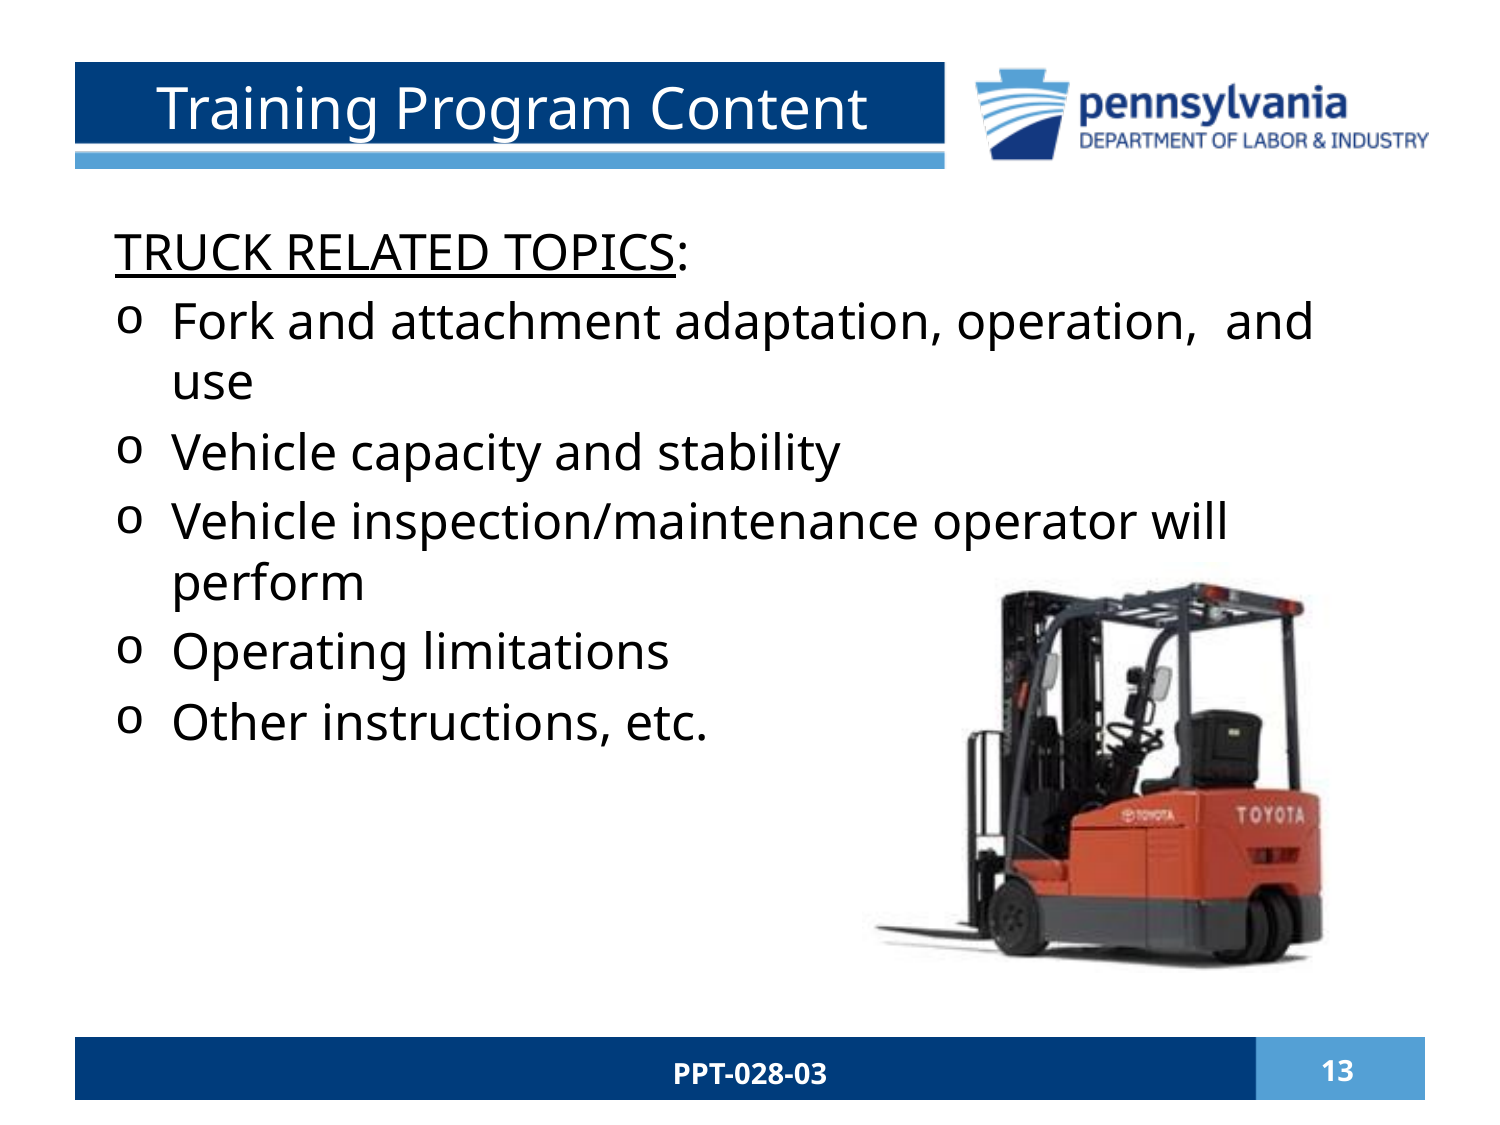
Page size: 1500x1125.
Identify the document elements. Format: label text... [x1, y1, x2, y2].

footer PPT-028-03 [512, 1042, 988, 1103]
picture [75, 1037, 1425, 1100]
slide_number 13 [1250, 1042, 1425, 1103]
picture [75, 62, 1429, 169]
title Training Program Content [75, 62, 950, 150]
subtitle TRUCK RELATED TOPICS: Fork and attachment adaptation, operation, and use Vehicle capacity and stability Vehicle inspection/maintenance operator will perform Operating limitations Other instructions, etc. [99, 212, 1400, 1000]
picture [862, 562, 1340, 974]
